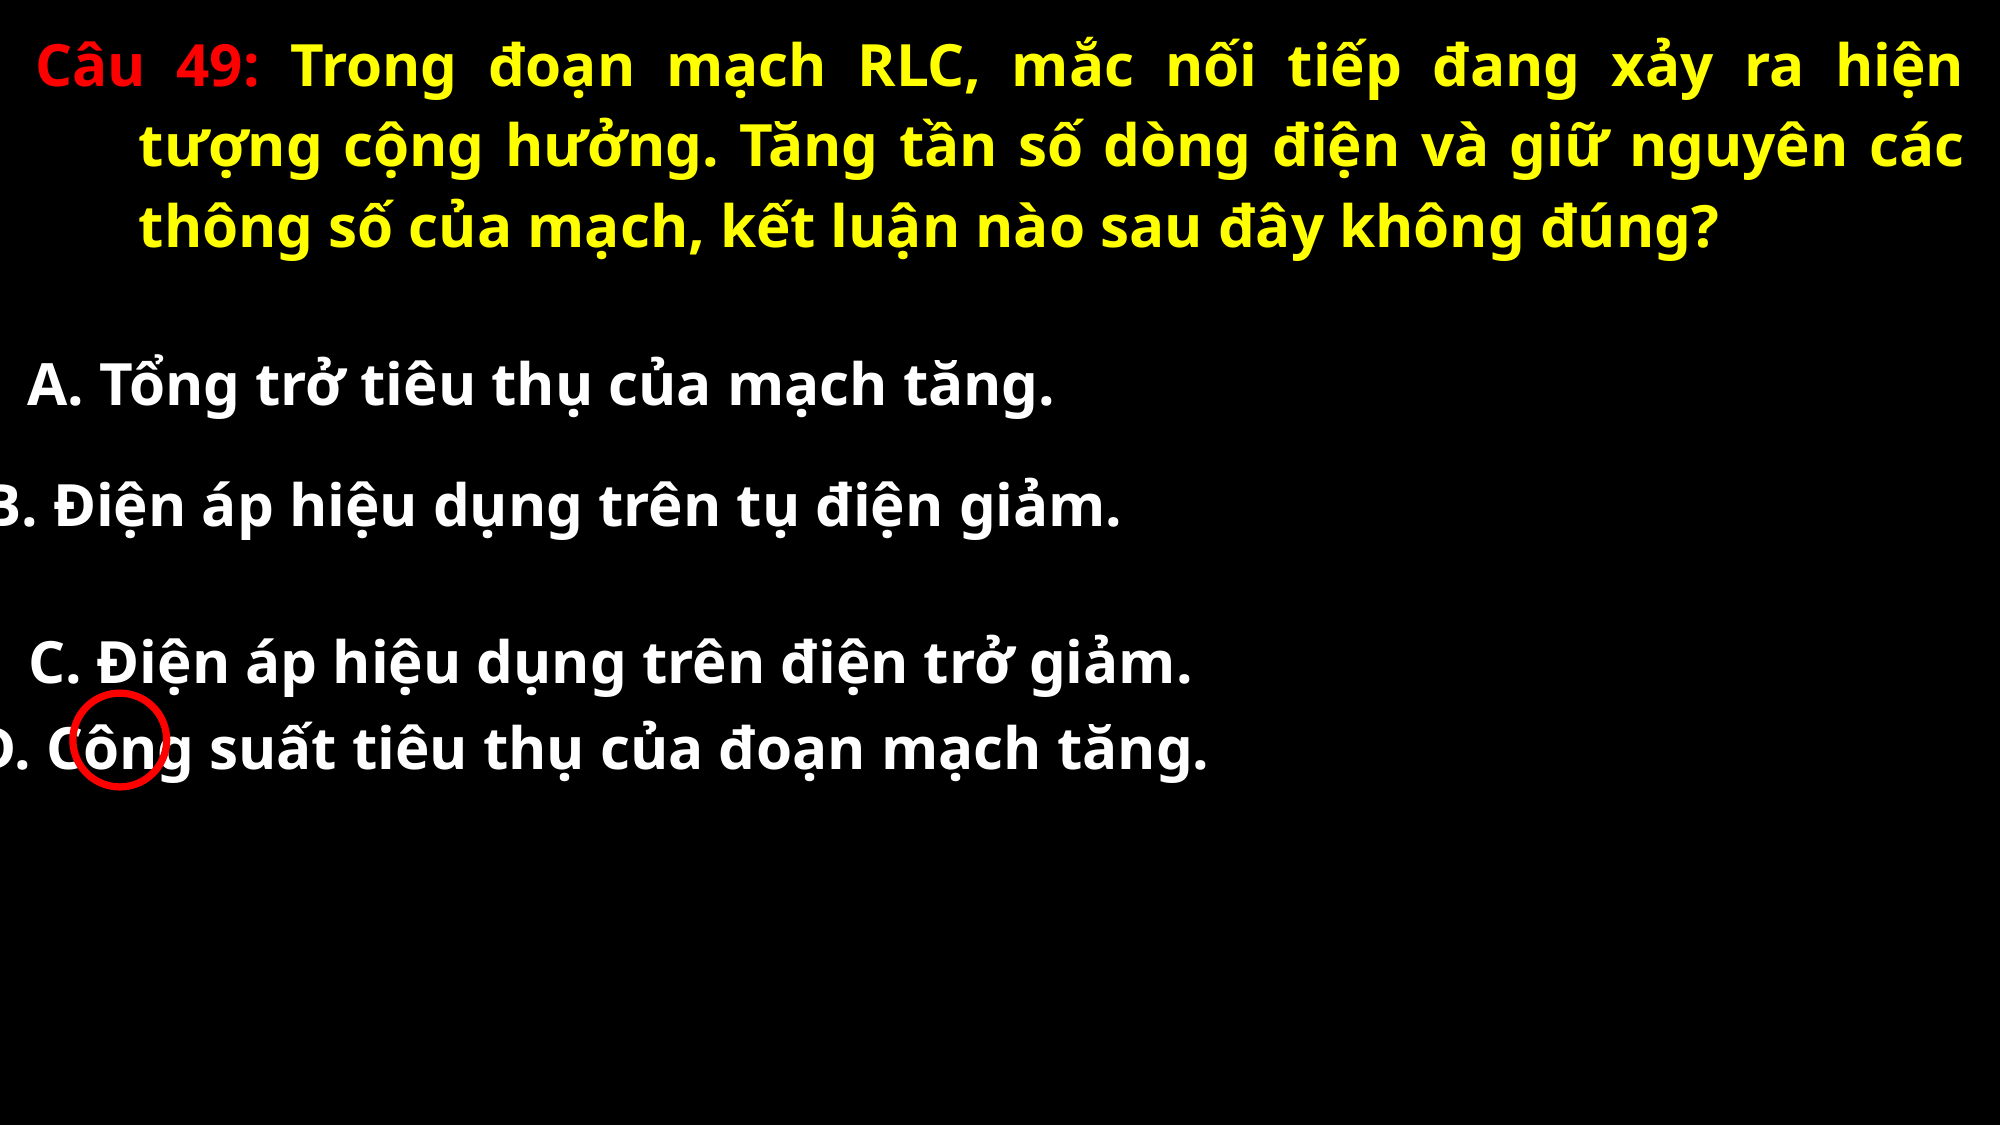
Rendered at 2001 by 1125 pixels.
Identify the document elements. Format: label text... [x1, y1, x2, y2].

text_box [71, 692, 168, 788]
text_box B. Điện áp hiệu dụng trên tụ điện giảm. [0, 425, 1138, 616]
text_box D. Công suất tiêu thụ của đoạn mạch tăng. [0, 703, 1240, 789]
text_box A. Tổng trở tiêu thụ của mạch tăng. [12, 340, 1108, 425]
text_box Câu 49: Trong đoạn mạch RLC, mắc nối tiếp đang xảy ra hiện tượng cộng hưởng. Tăng tần số dòng điện và giữ nguyên các thông số của mạch, kết luận nào sau đây không đúng? [20, 10, 1980, 360]
text_box C. Điện áp hiệu dụng trên điện trở giảm. [13, 617, 1259, 703]
